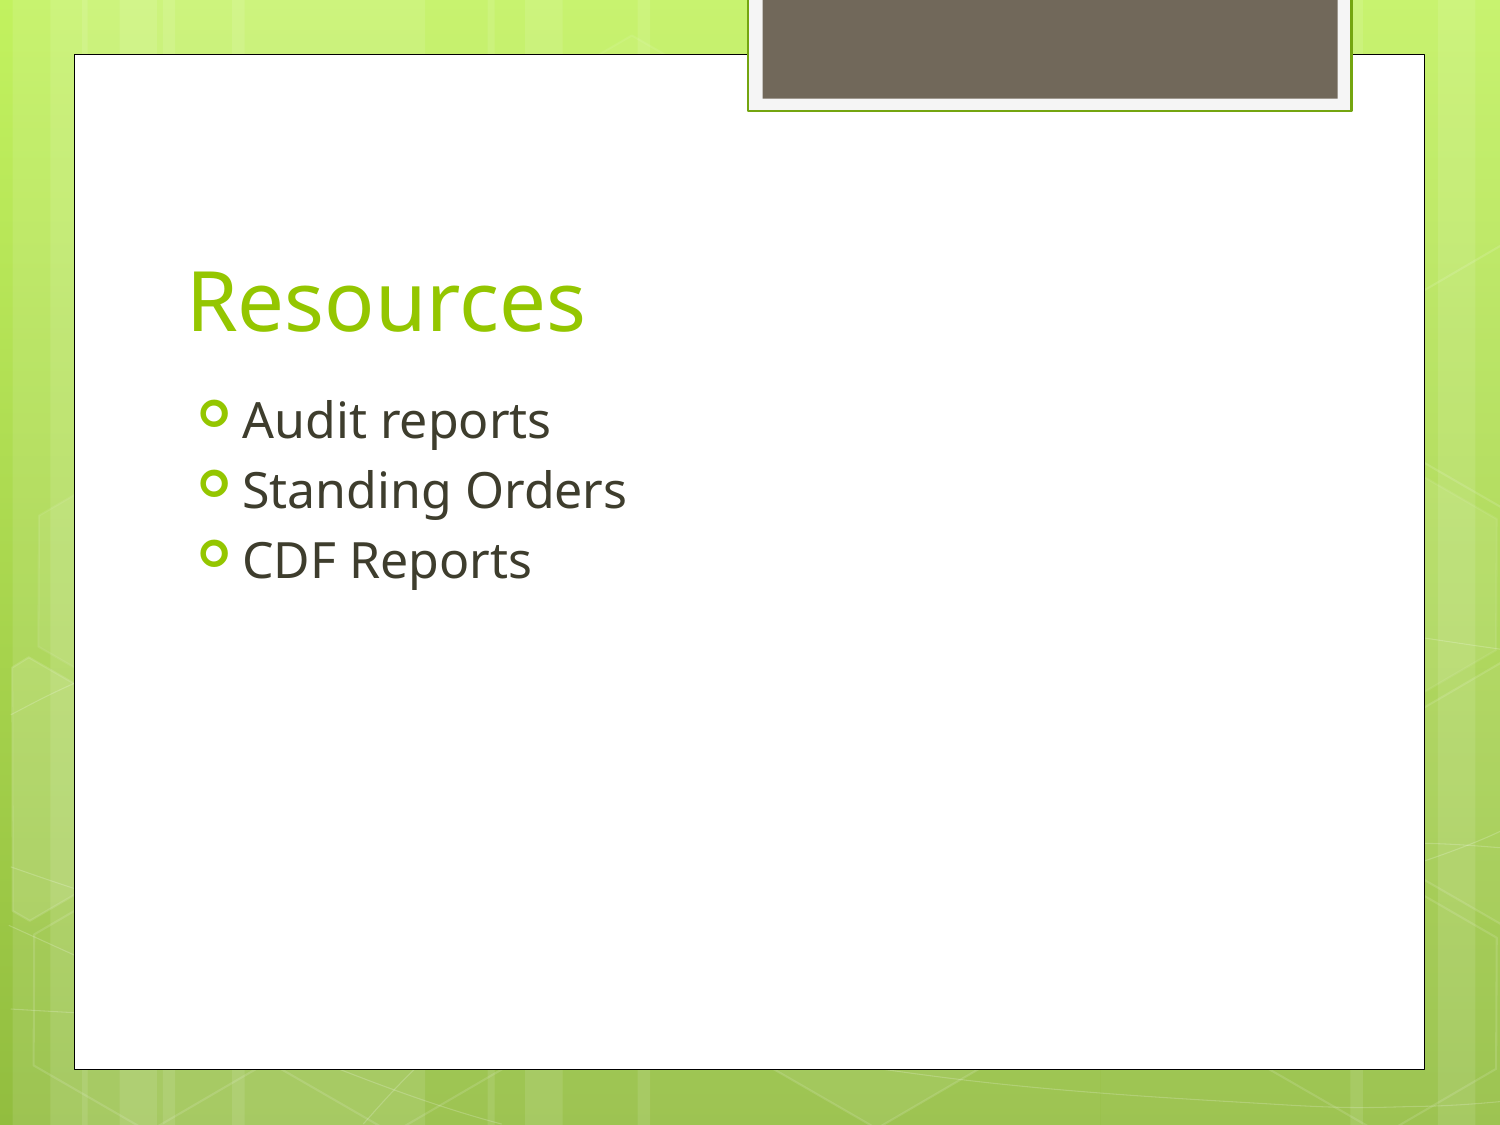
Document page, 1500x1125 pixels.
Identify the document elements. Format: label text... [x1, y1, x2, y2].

list Audit reports Standing Orders CDF Reports [171, 381, 1283, 957]
title Resources [171, 168, 1324, 357]
